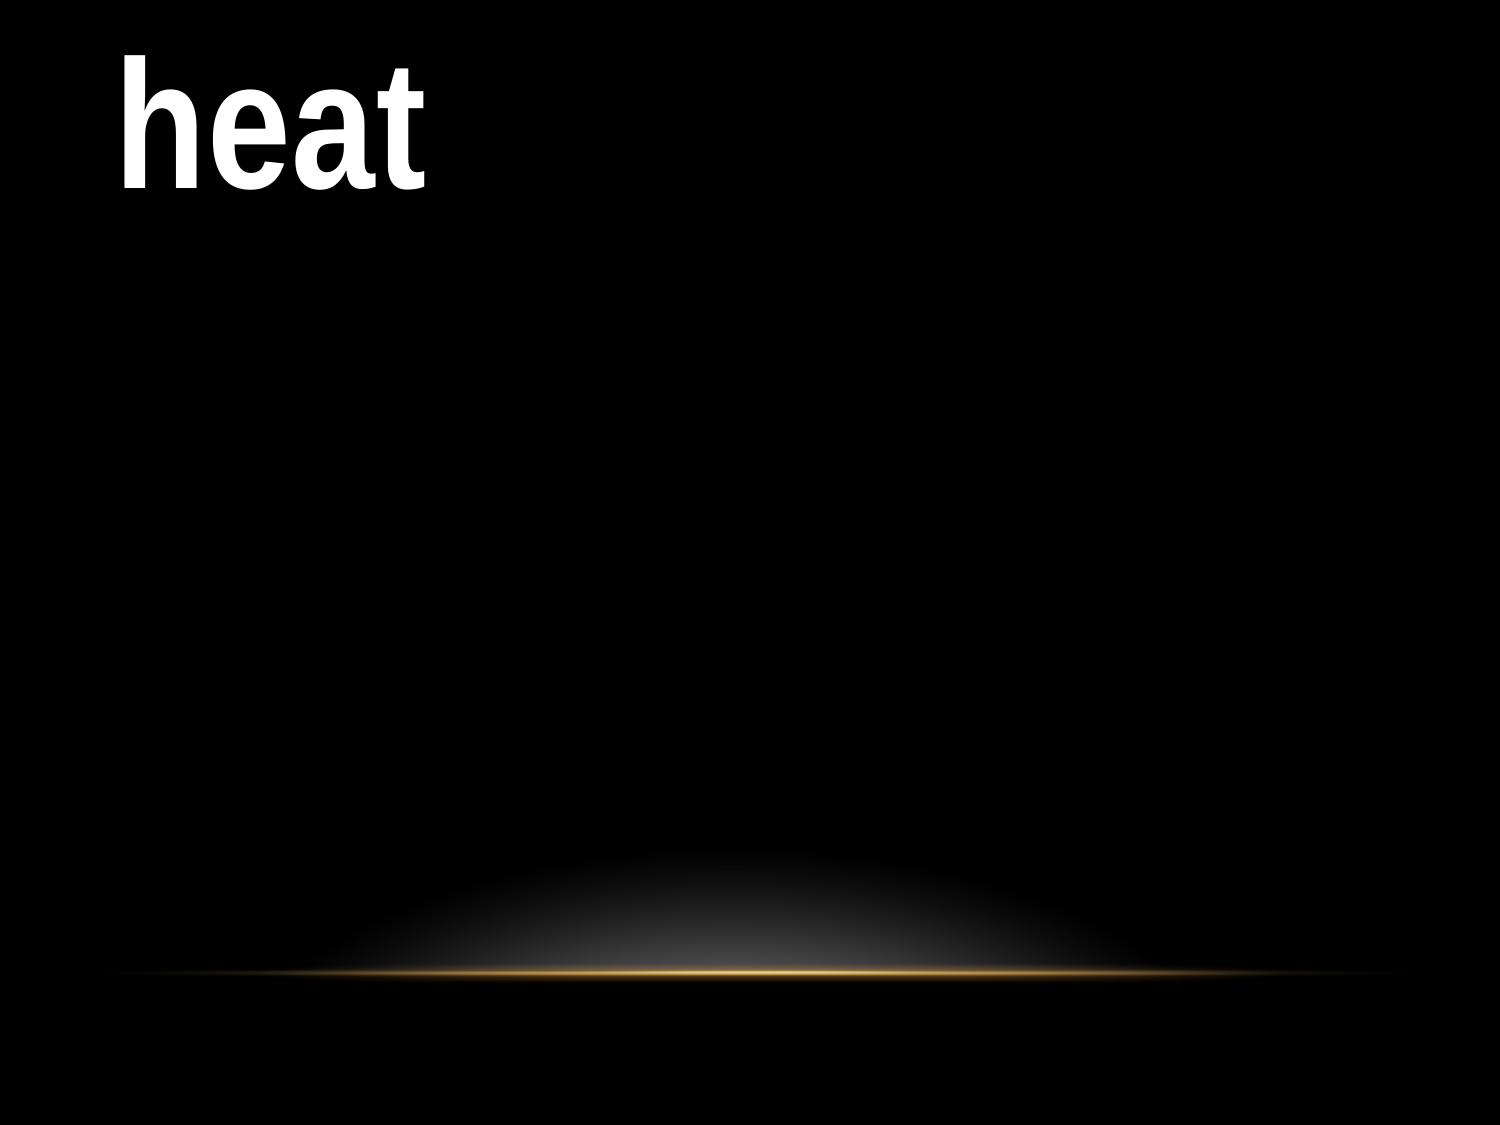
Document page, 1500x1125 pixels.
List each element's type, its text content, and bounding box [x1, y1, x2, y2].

title heat [99, 45, 1400, 233]
picture [0, 0, 1500, 1125]
